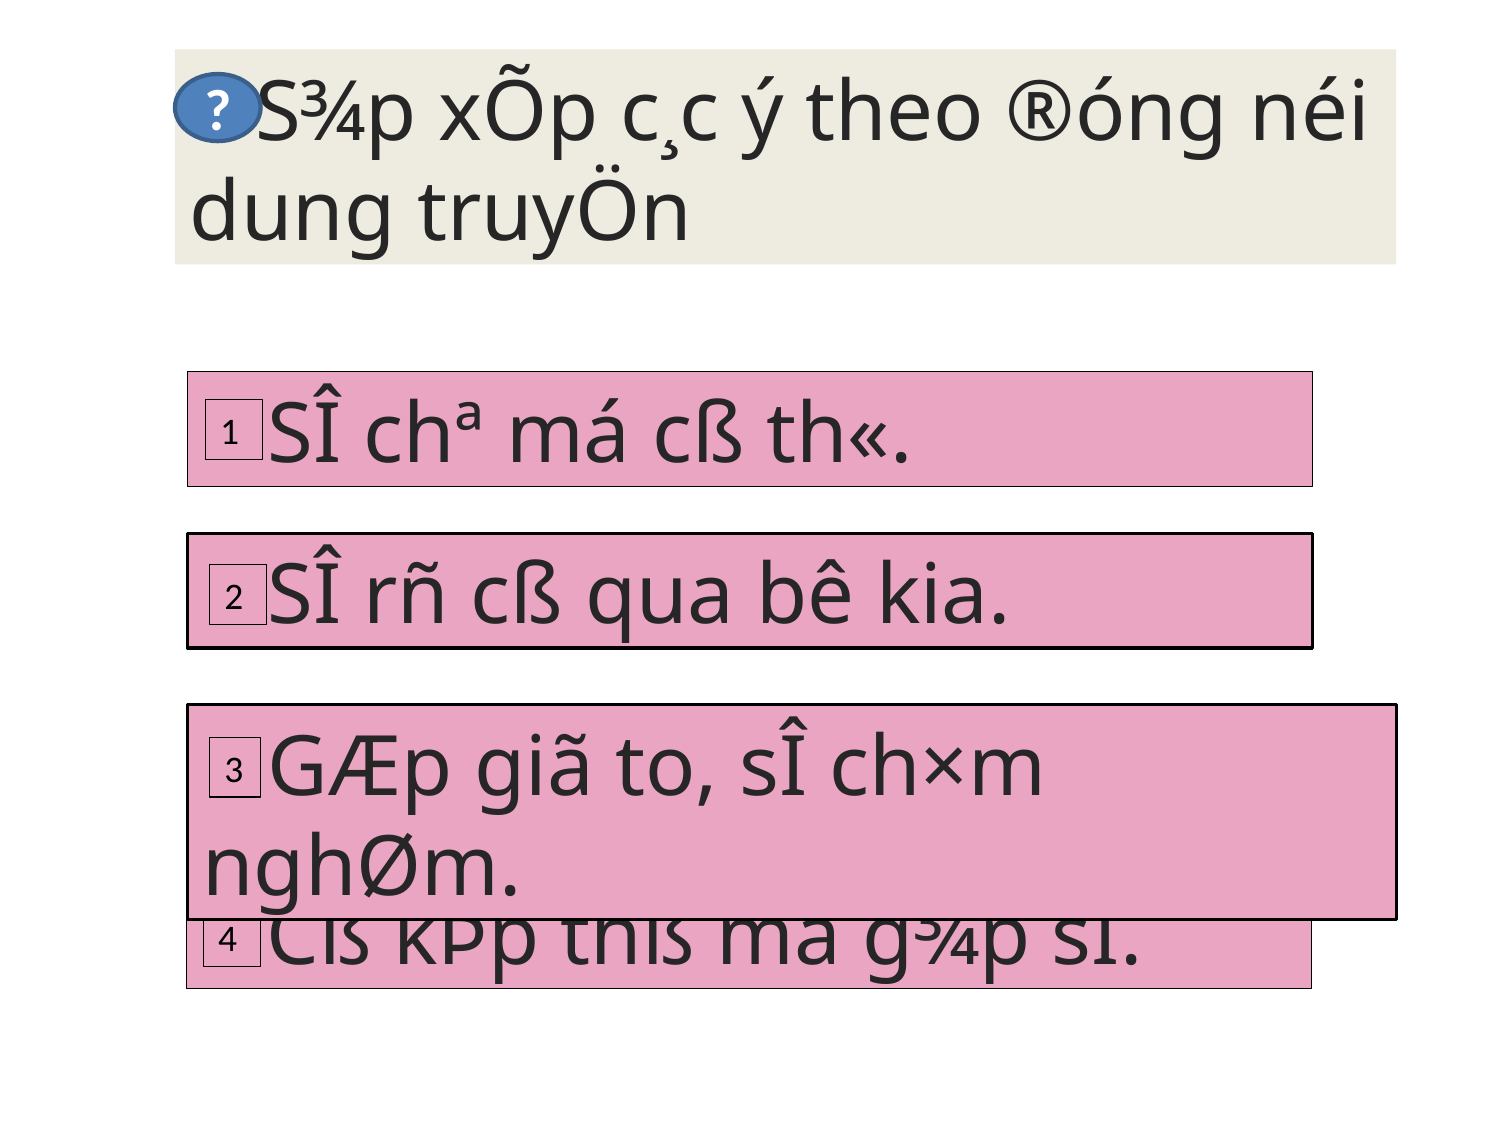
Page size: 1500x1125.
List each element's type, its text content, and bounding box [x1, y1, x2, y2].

text_box SÎ rñ cß qua bê kia. [187, 533, 1313, 649]
text_box Cß kÞp thß má g¾p sÎ. [186, 873, 1312, 989]
text_box SÎ chª má cß th«. [185, 369, 1314, 488]
text_box ? [172, 71, 263, 144]
text_box 4 [203, 920, 261, 967]
text_box 1 [205, 399, 263, 460]
text_box GÆp giã to, sÎ ch×m nghØm. [187, 704, 1397, 920]
text_box 3 [209, 737, 261, 798]
text_box S¾p xÕp c¸c ý theo ®óng néi dung truyÖn [174, 49, 1397, 265]
text_box 2 [209, 564, 267, 625]
